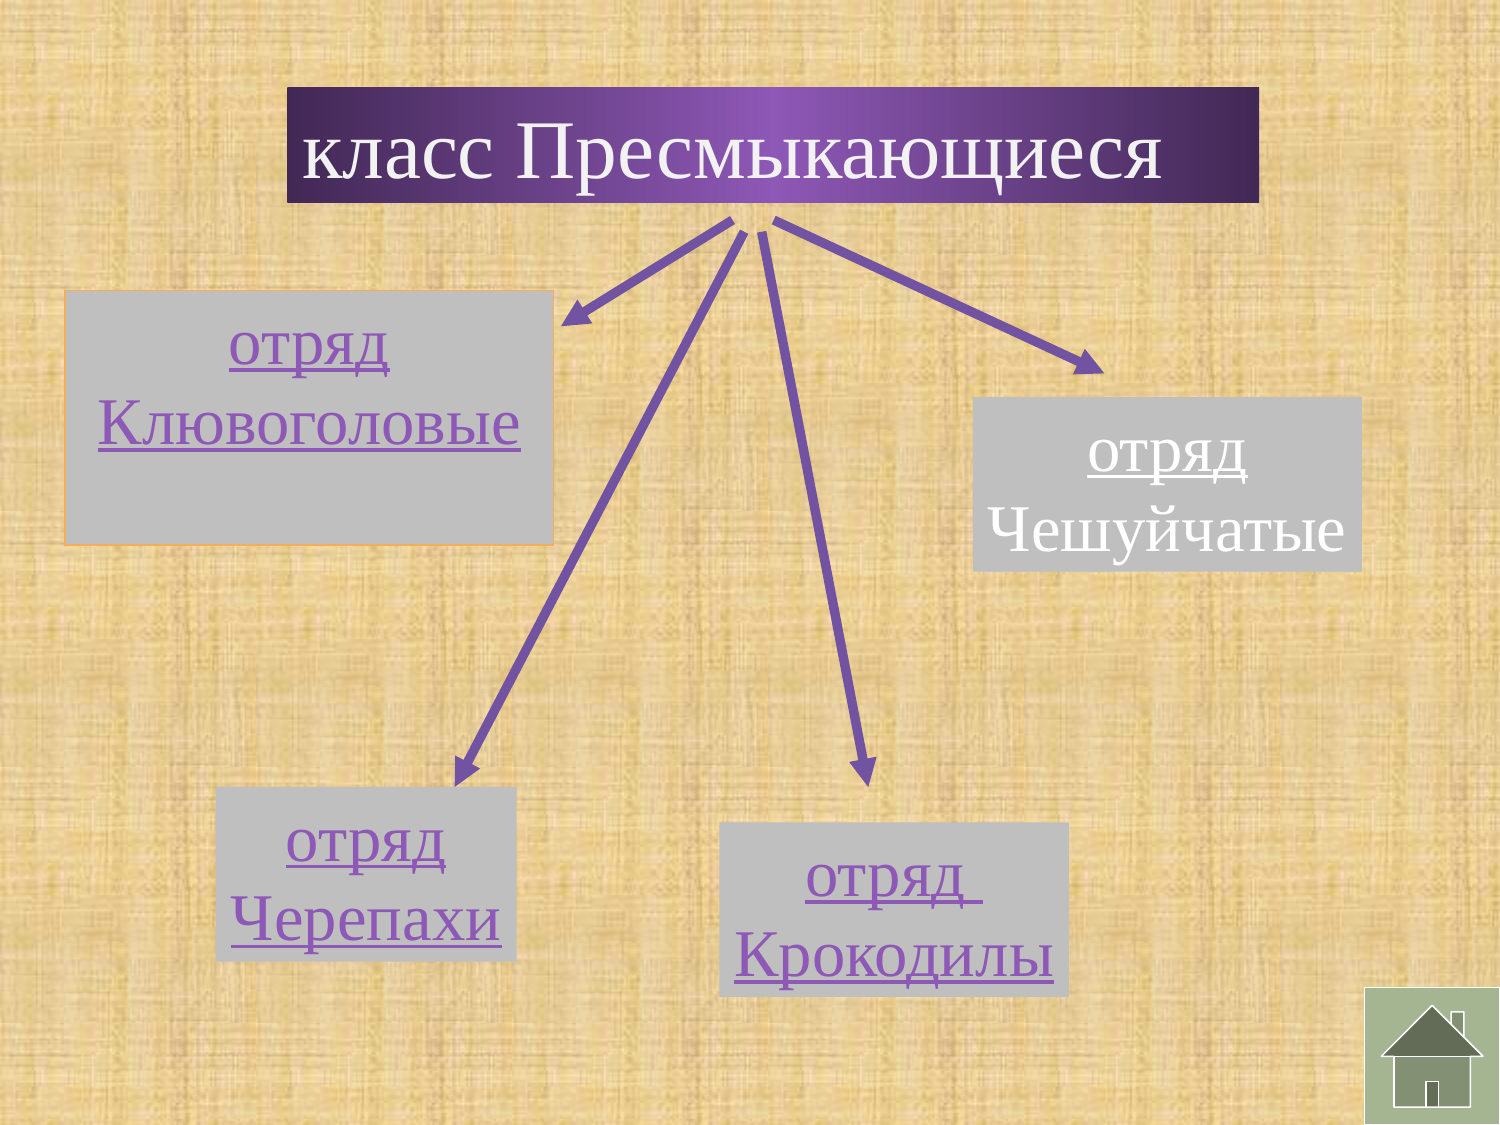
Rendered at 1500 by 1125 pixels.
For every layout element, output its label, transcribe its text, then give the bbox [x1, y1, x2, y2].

text_box отряд Клювоголовые [65, 290, 554, 546]
text_box [560, 219, 733, 327]
picture [0, 0, 1500, 1125]
text_box класс Пресмыкающиеся [287, 87, 1260, 203]
text_box [773, 219, 1105, 374]
text_box отряд Чешуйчатые [972, 397, 1362, 572]
text_box [1364, 987, 1500, 1125]
text_box отряд Крокодилы [719, 822, 1069, 997]
text_box [454, 231, 745, 787]
text_box [761, 231, 873, 787]
text_box отряд Черепахи [215, 786, 517, 962]
